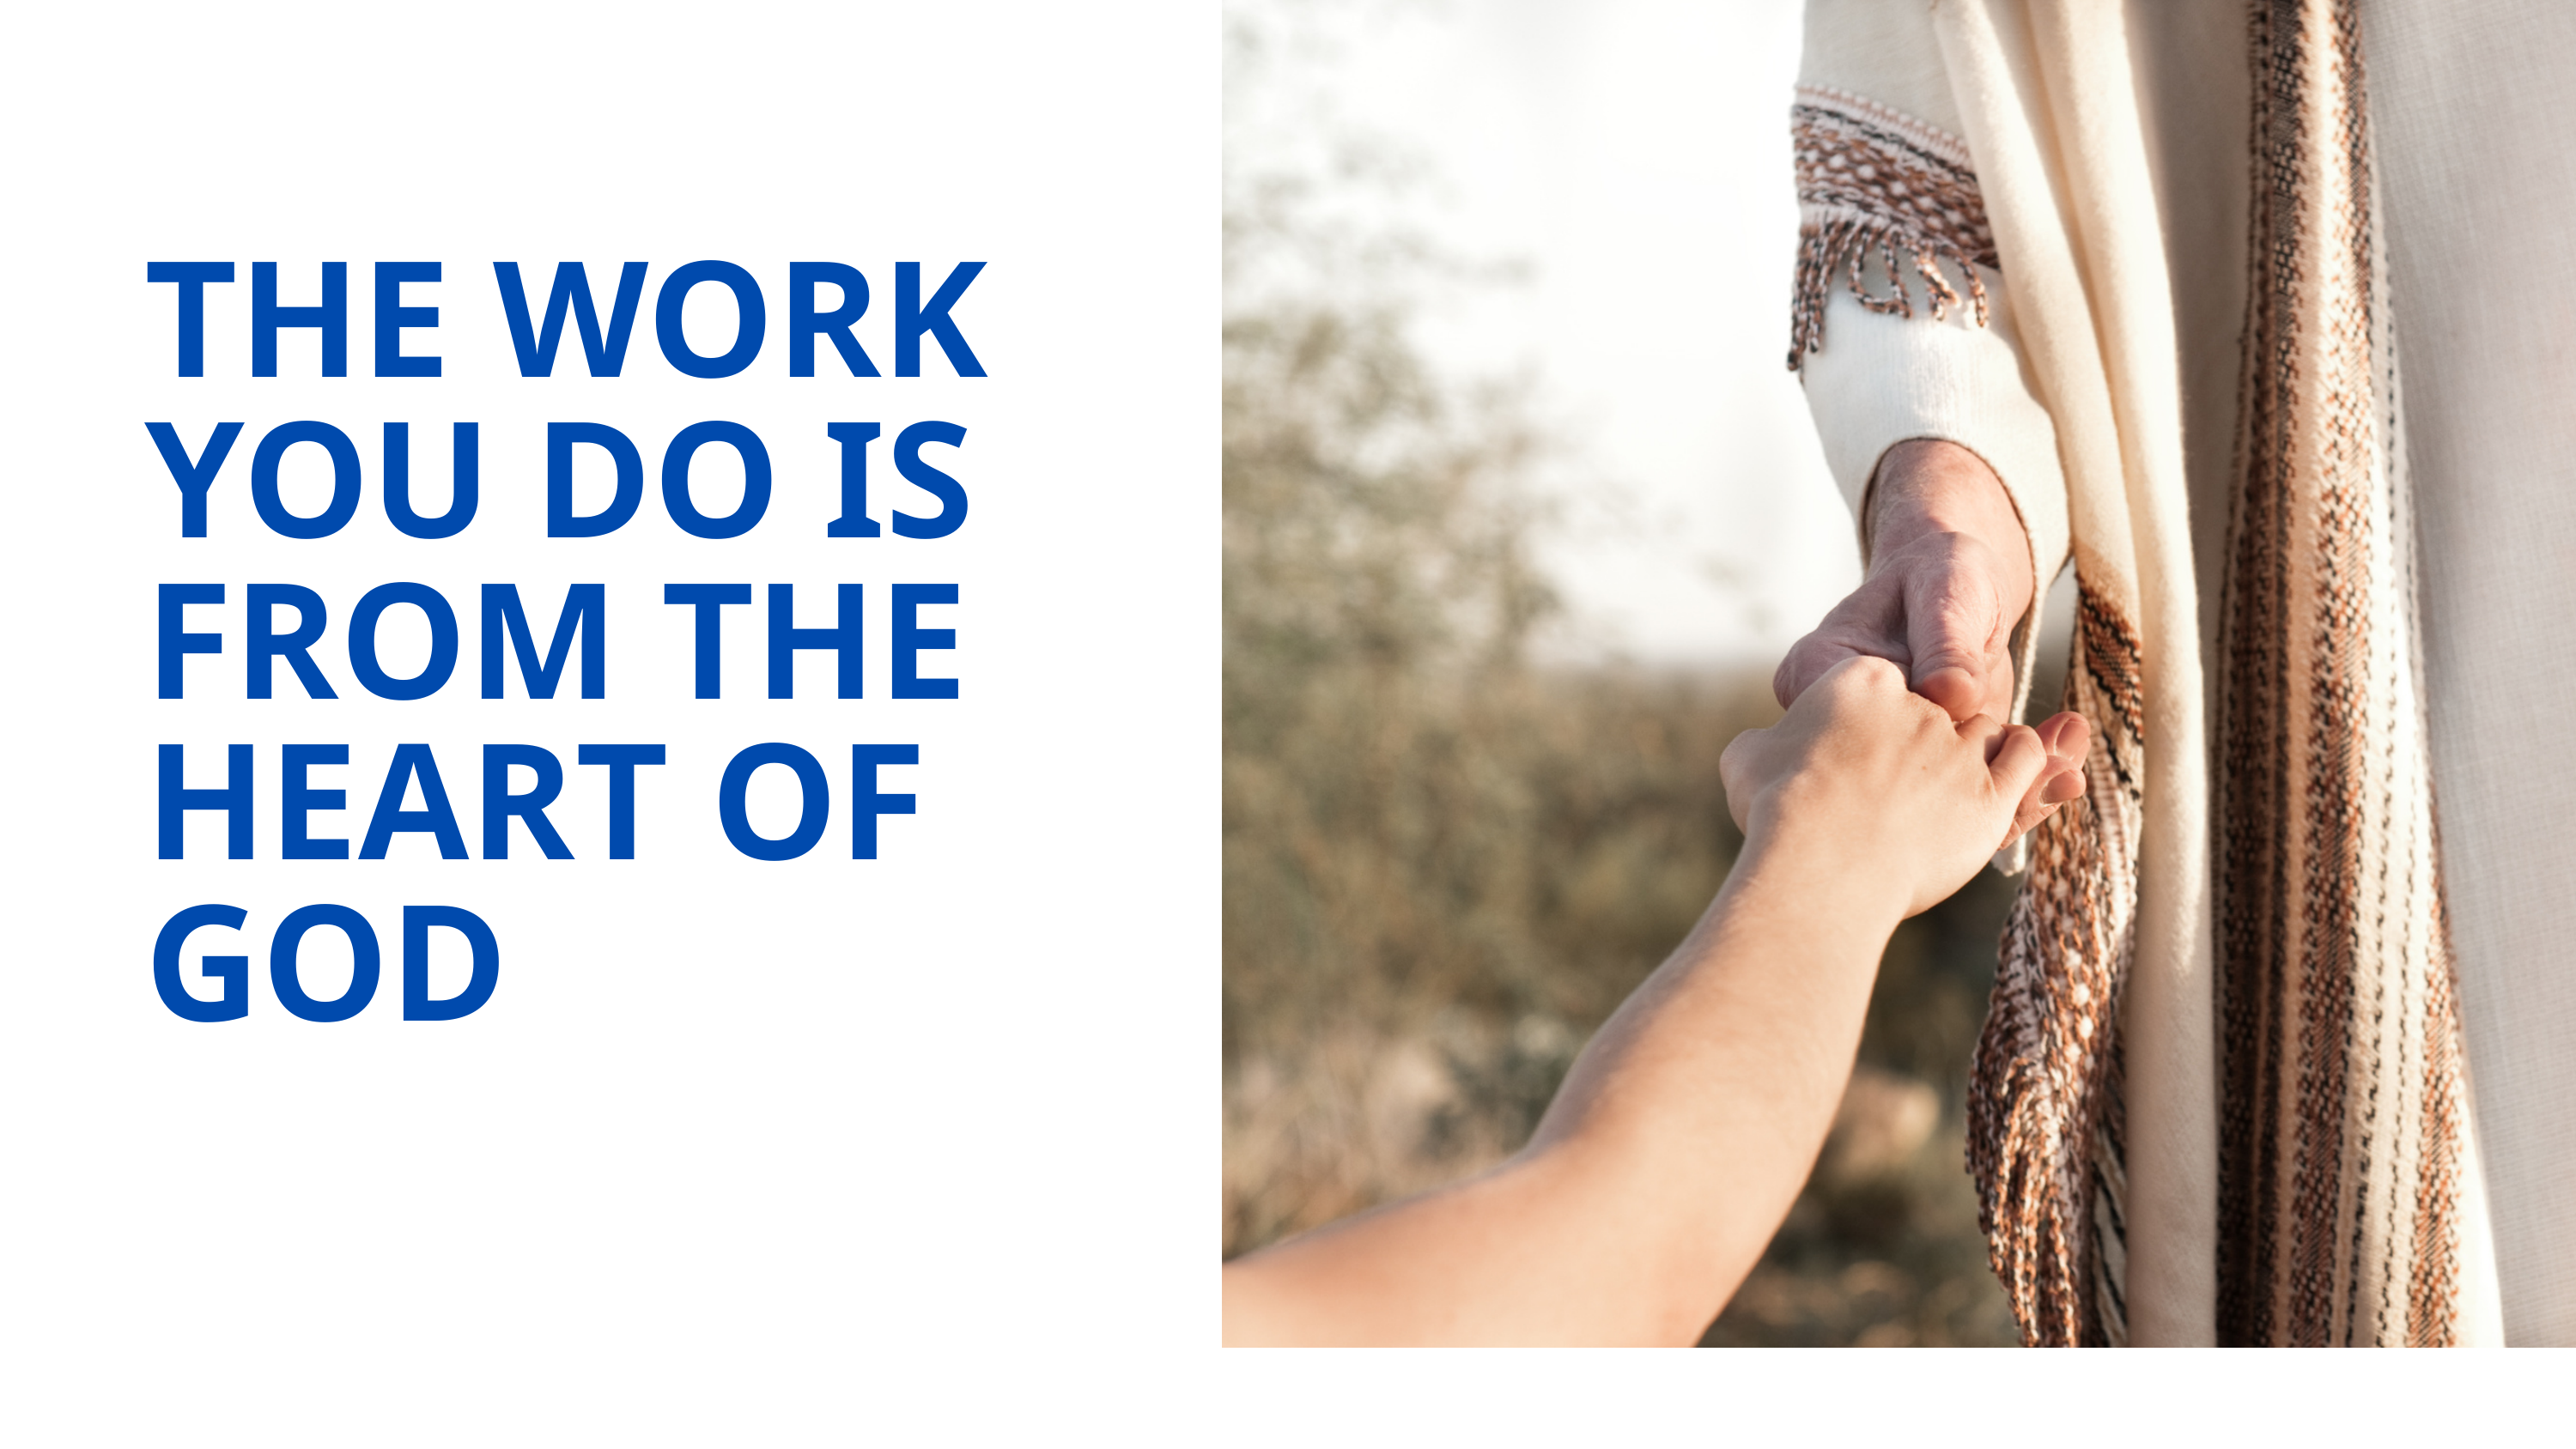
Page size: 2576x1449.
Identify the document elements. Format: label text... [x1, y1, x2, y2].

text_box [1222, 0, 2576, 1348]
text_box THE WORK YOU DO IS FROM THE HEART OF GOD [144, 248, 1027, 1053]
